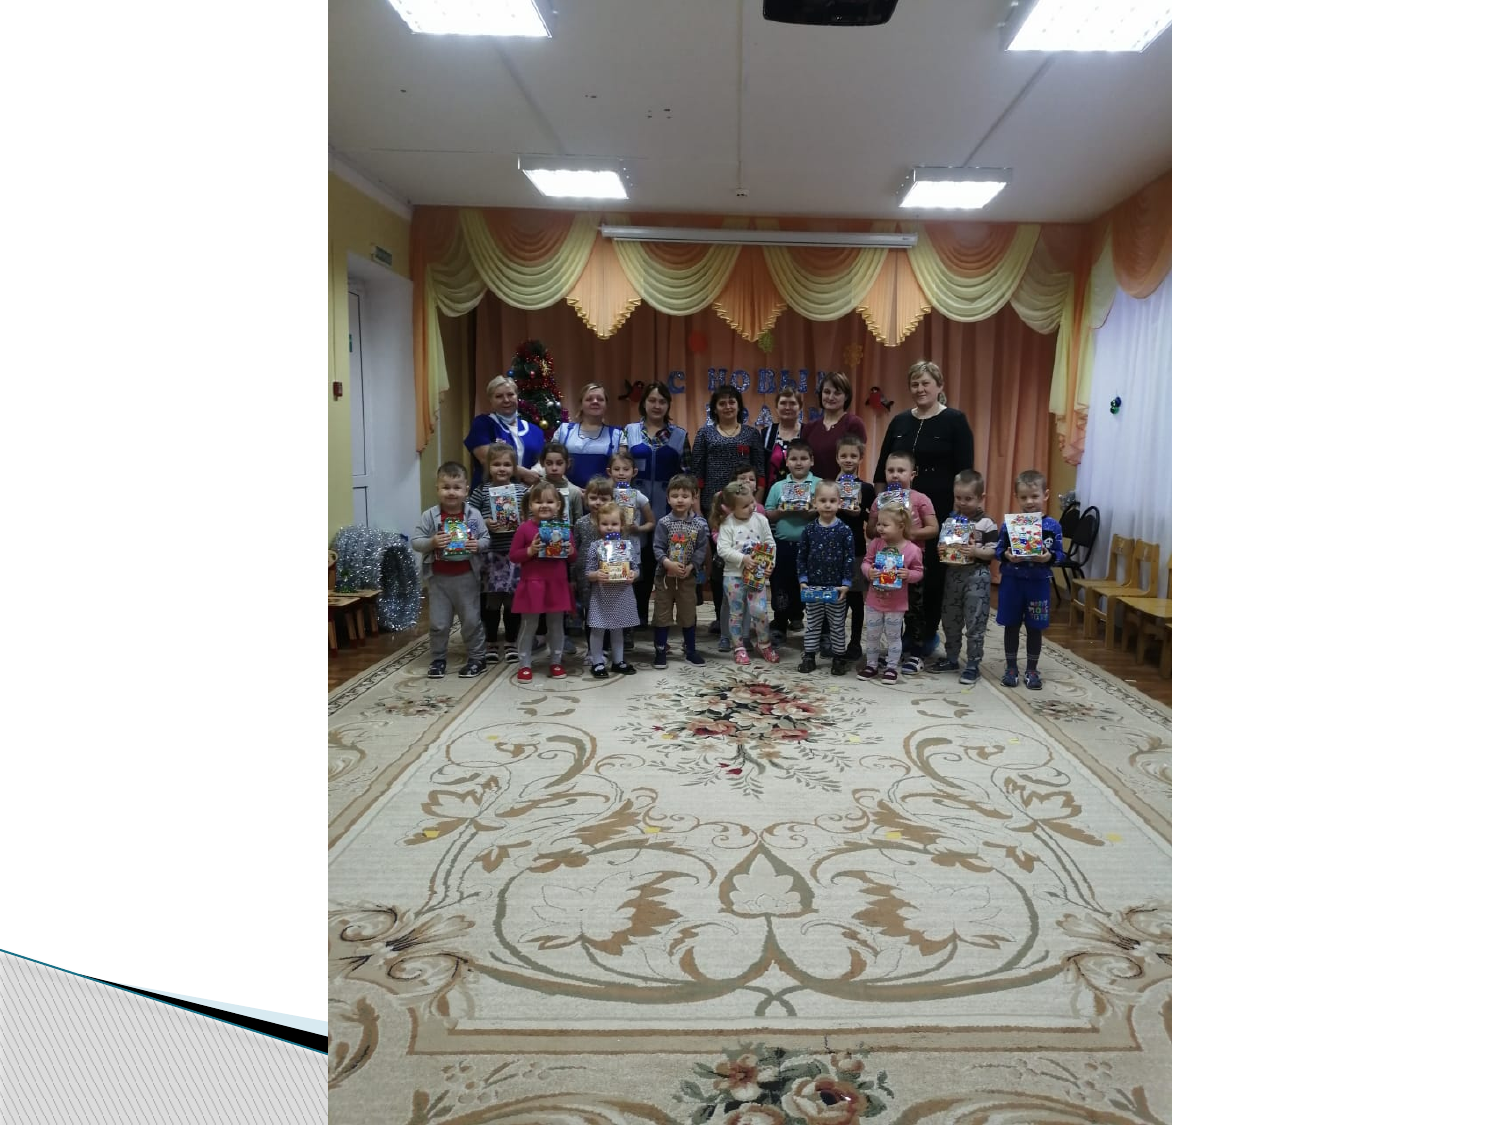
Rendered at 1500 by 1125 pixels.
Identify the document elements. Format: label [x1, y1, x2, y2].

picture [327, 0, 1173, 1125]
